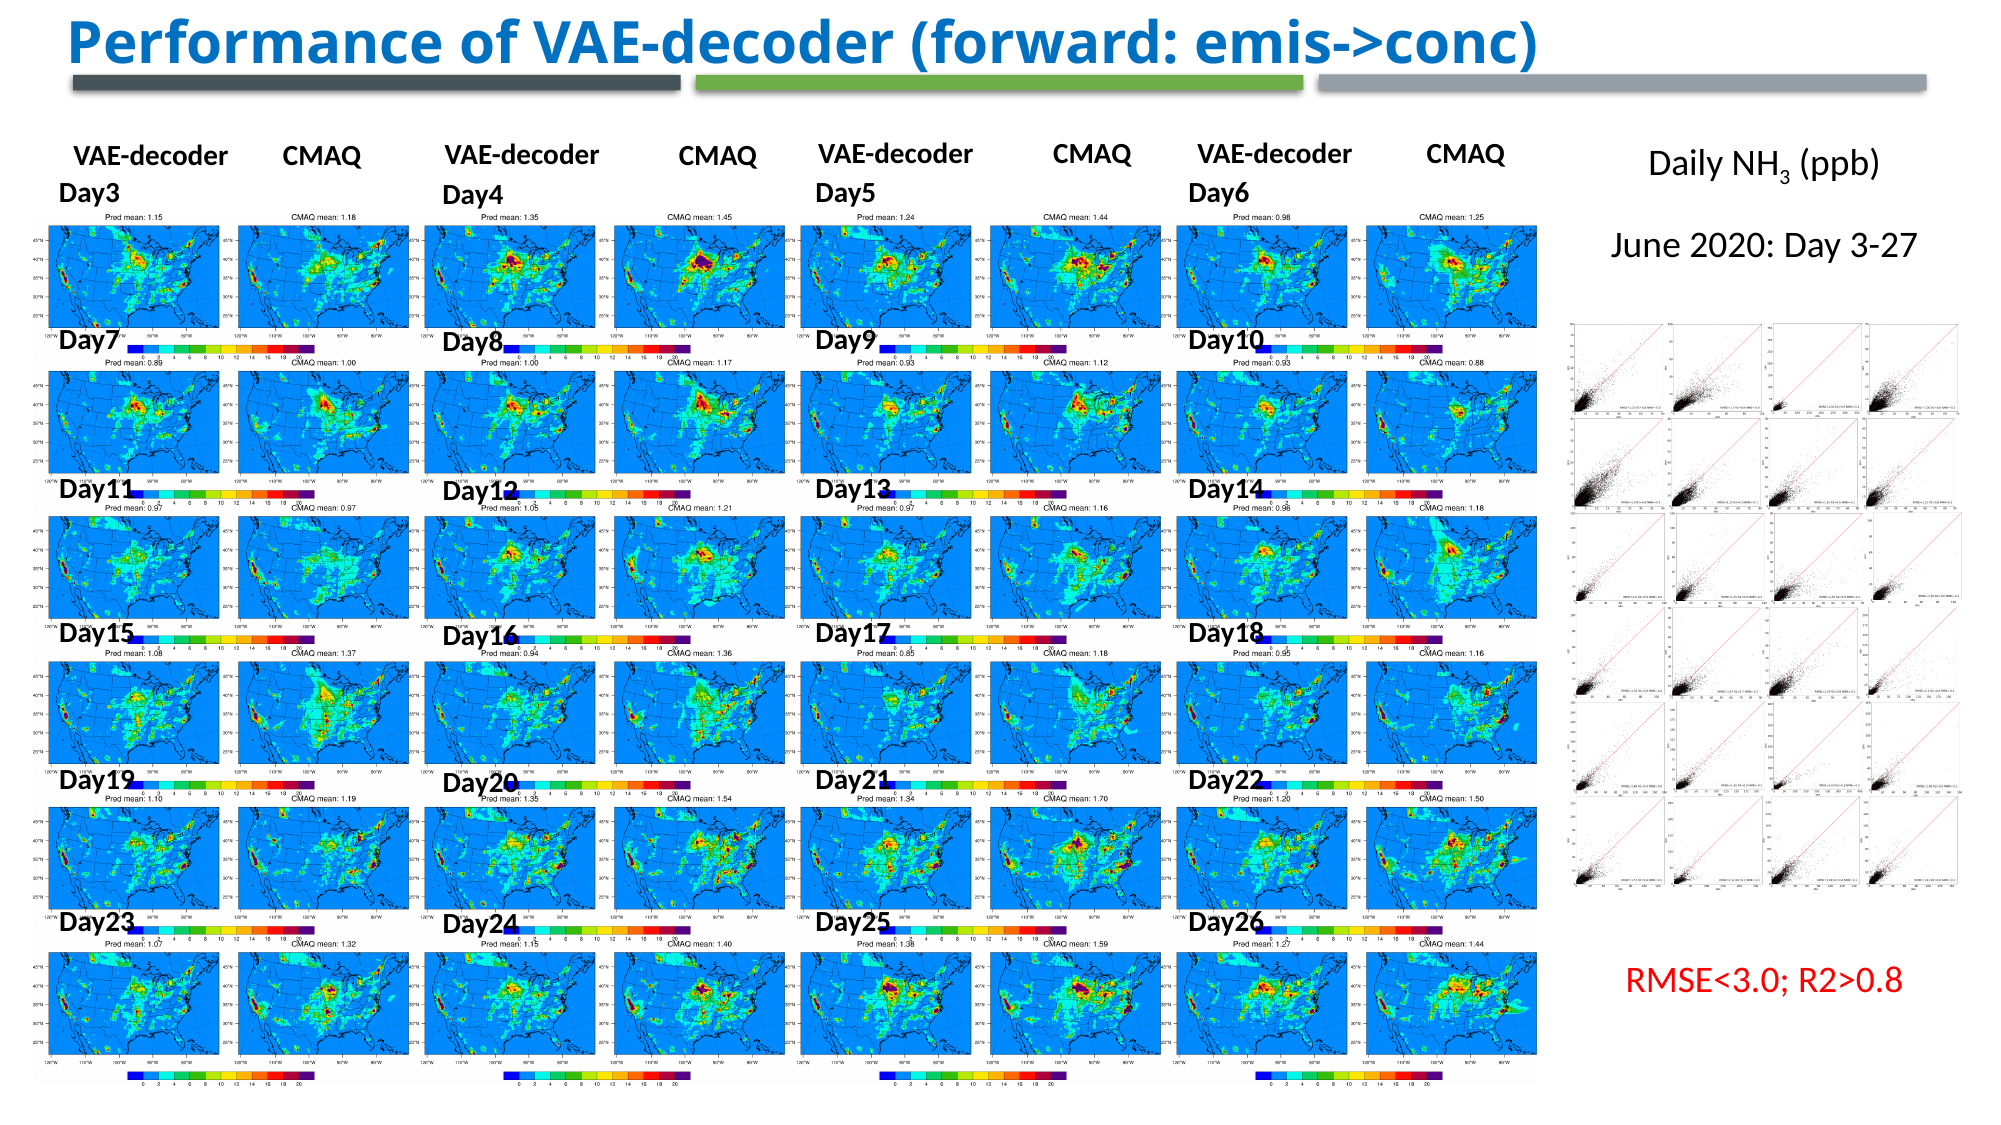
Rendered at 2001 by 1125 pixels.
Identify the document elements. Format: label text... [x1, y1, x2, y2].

text_box Daily NH3 (ppb) [1633, 130, 1896, 197]
text_box Performance of VAE-decoder (forward: emis->conc) [51, 0, 1641, 83]
picture [1567, 322, 1962, 891]
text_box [33, 126, 1538, 1087]
text_box June 2020: Day 3-27 [1596, 212, 1934, 273]
text_box RMSE<3.0; R2>0.8 [1610, 947, 1919, 1008]
